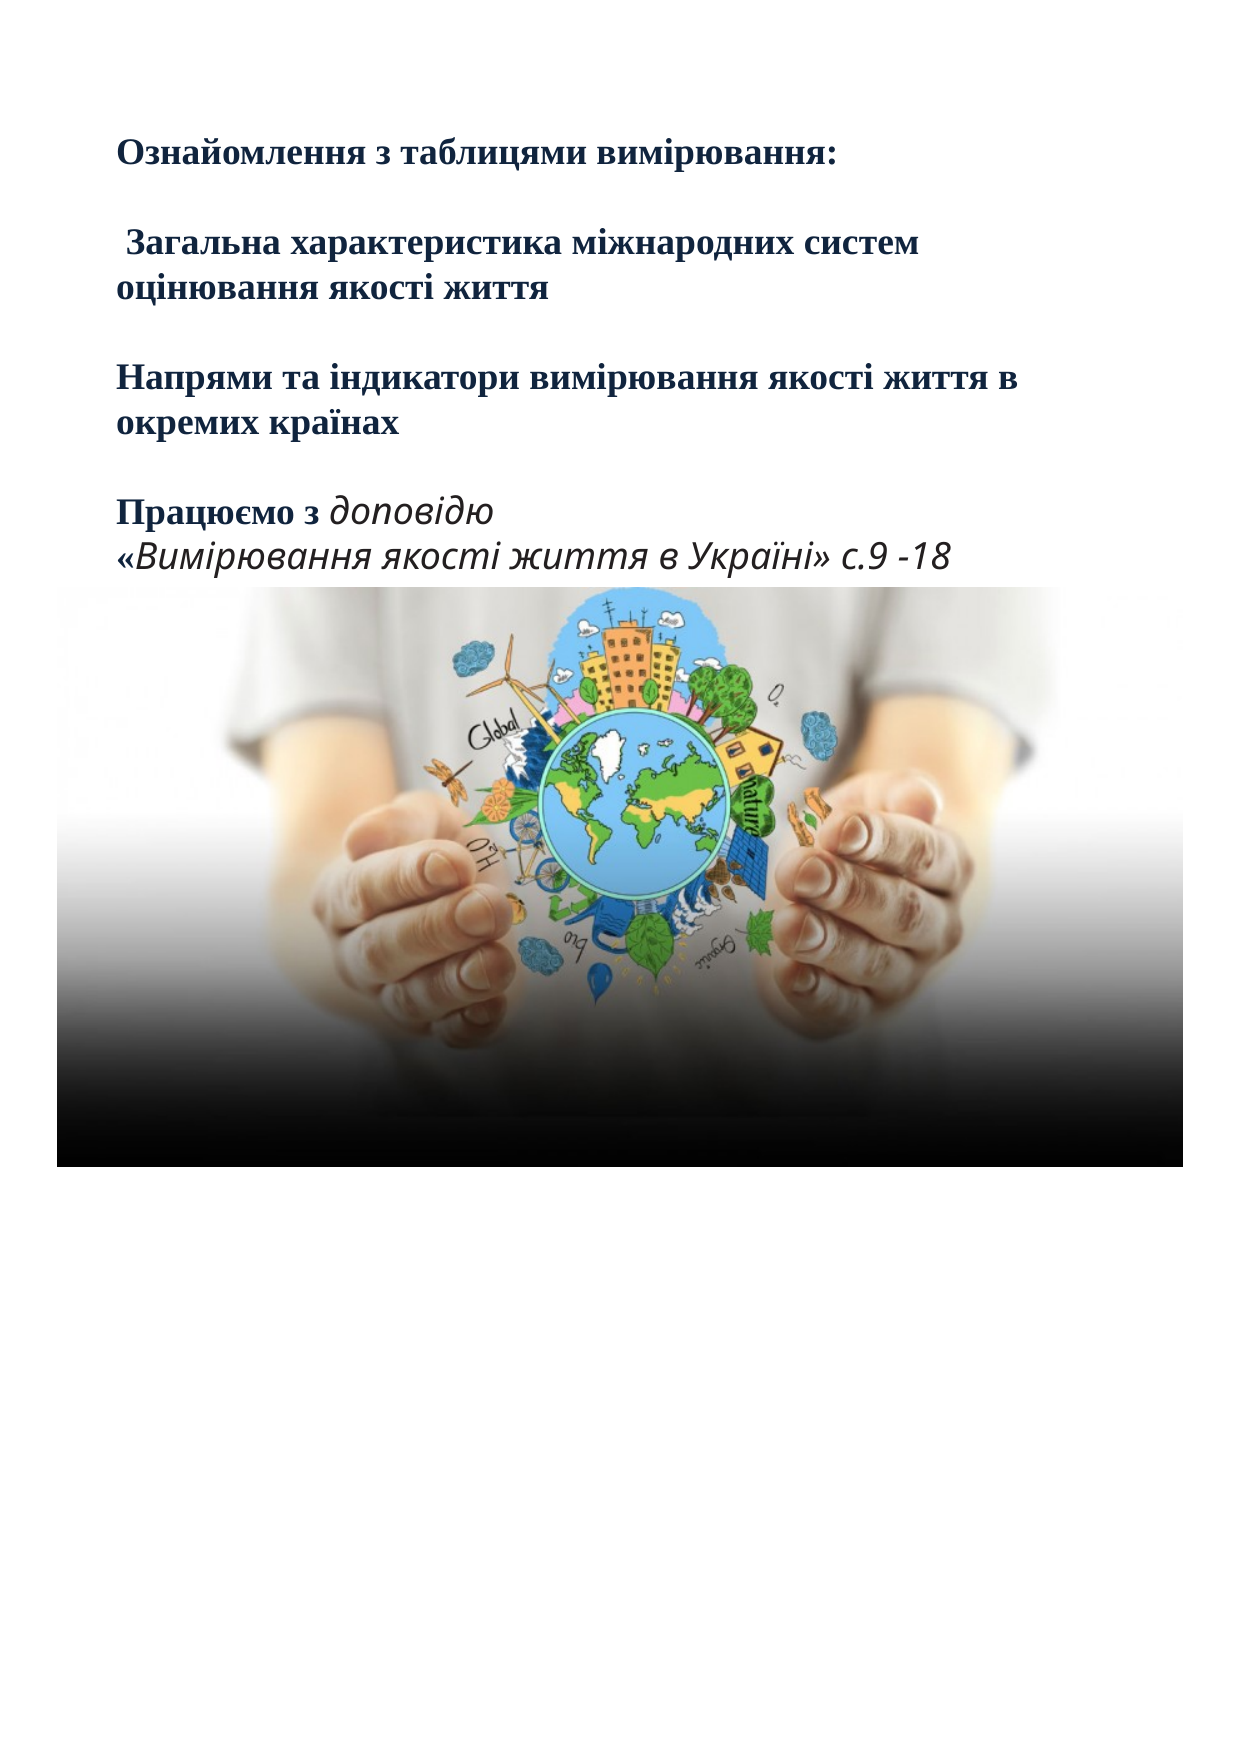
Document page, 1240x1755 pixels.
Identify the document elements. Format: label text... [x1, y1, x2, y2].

picture [56, 587, 1183, 1167]
title Ознайомлення з таблицями вимірювання: Загальна характеристика міжнародних систем оцінювання якості життя Напрями та індикатори вимірювання якості життя в окремих країнах Працюємо з доповідю «Вимірювання якості життя в Україні» с.9 -18 [116, 127, 1124, 585]
